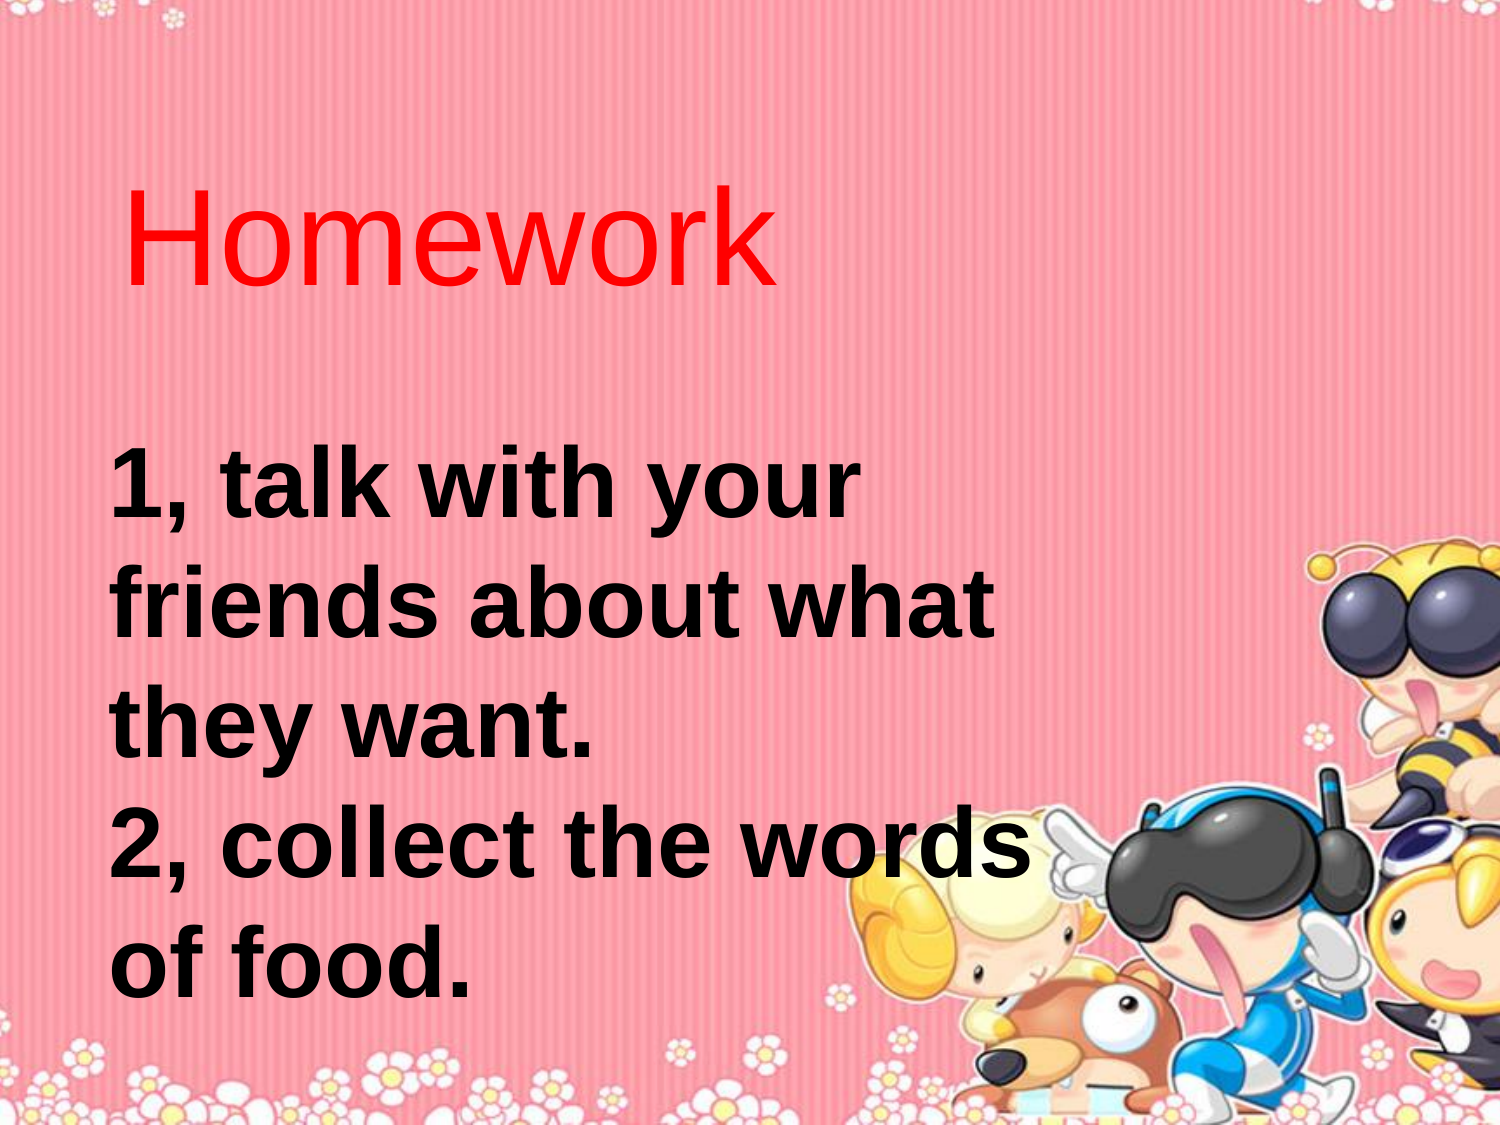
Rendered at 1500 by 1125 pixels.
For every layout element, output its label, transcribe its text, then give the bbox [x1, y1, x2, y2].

text_box Homework [105, 140, 938, 321]
picture [0, 0, 1500, 1125]
text_box 1, talk with your friends about what they want. 2, collect the words of food. [93, 410, 1149, 1025]
